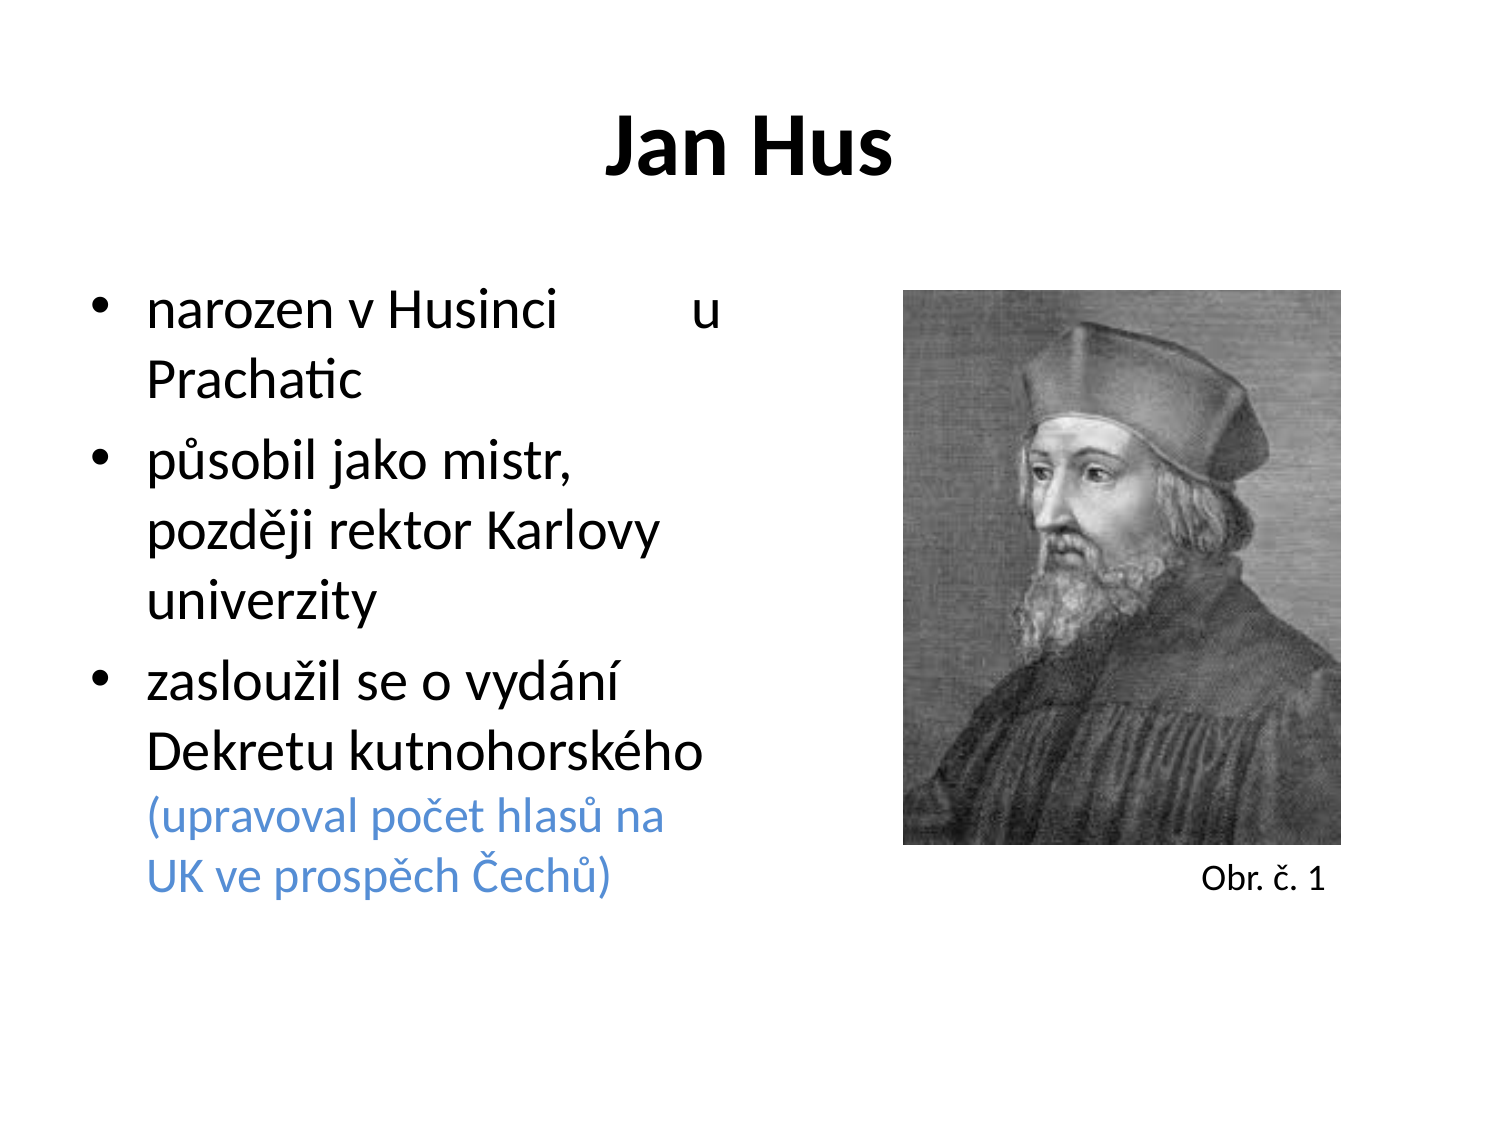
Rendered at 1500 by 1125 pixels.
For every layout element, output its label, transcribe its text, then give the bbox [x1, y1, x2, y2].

picture [903, 290, 1341, 845]
title Jan Hus [75, 45, 1425, 233]
text_box Obr. č. 1 [1163, 853, 1341, 906]
list [762, 262, 1425, 1005]
list narozen v Husinci u Prachatic působil jako mistr, později rektor Karlovy univerzity zasloužil se o vydání Dekretu kutnohorského (upravoval počet hlasů na UK ve prospěch Čechů) [75, 262, 738, 1005]
